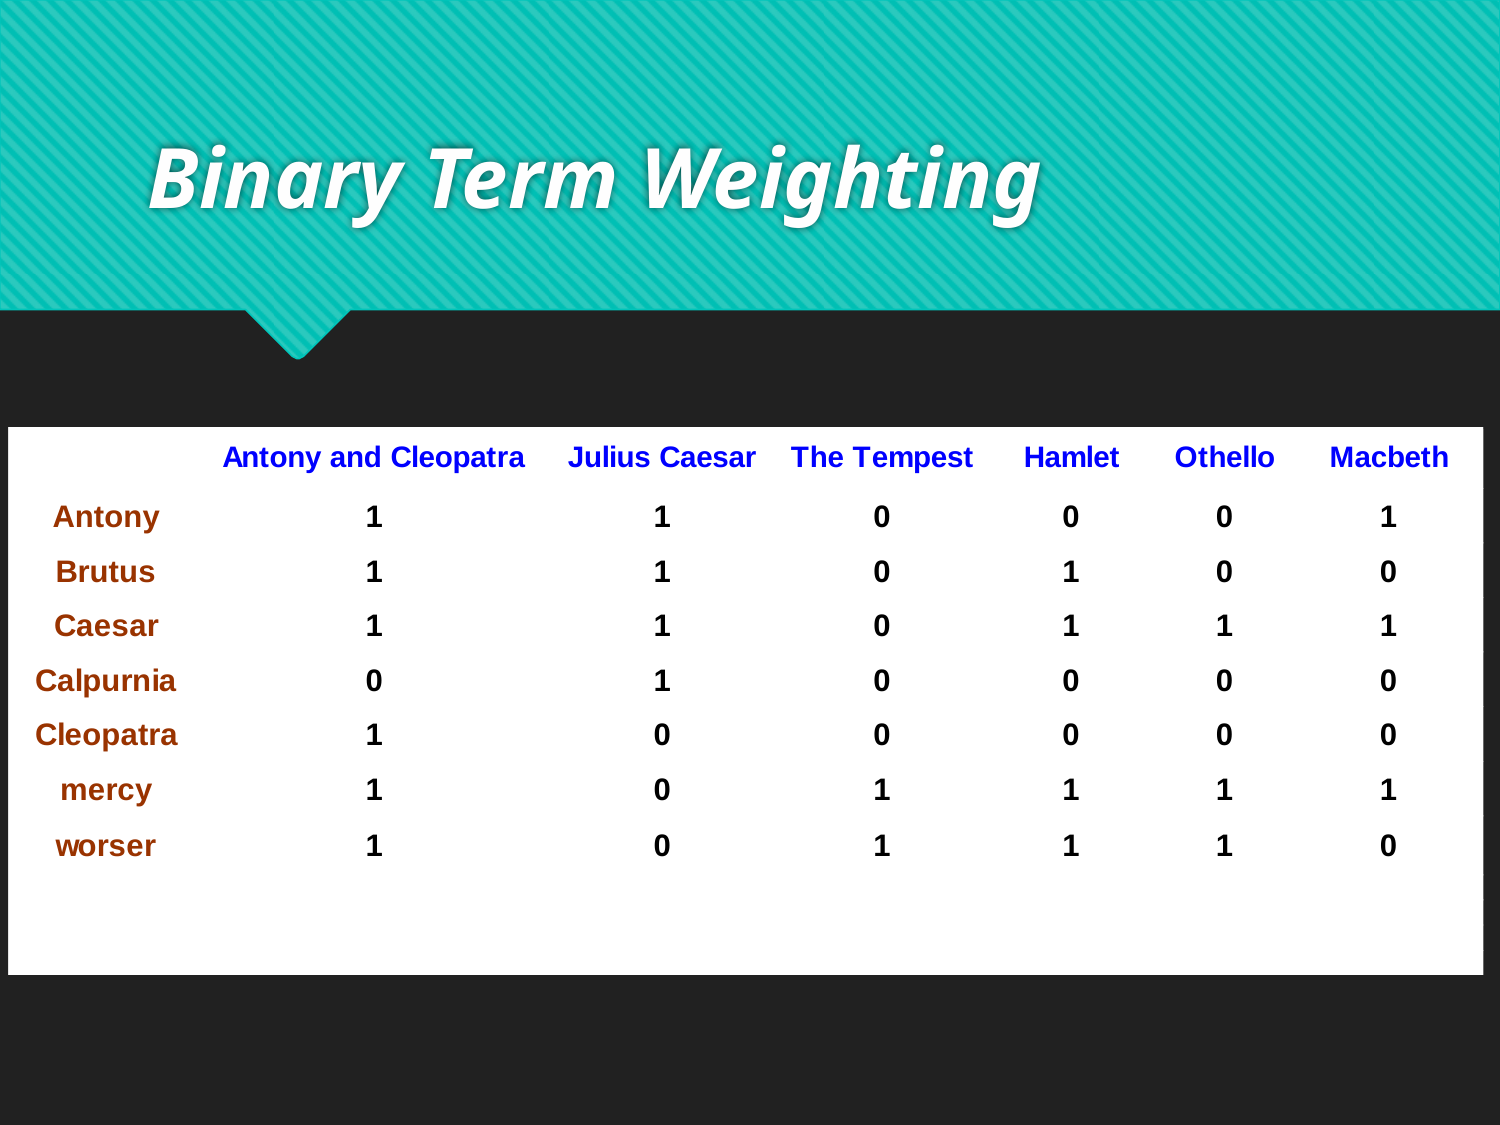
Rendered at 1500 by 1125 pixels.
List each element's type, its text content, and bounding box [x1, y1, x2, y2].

title Binary Term Weighting [132, 73, 1368, 233]
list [8, 426, 1485, 977]
